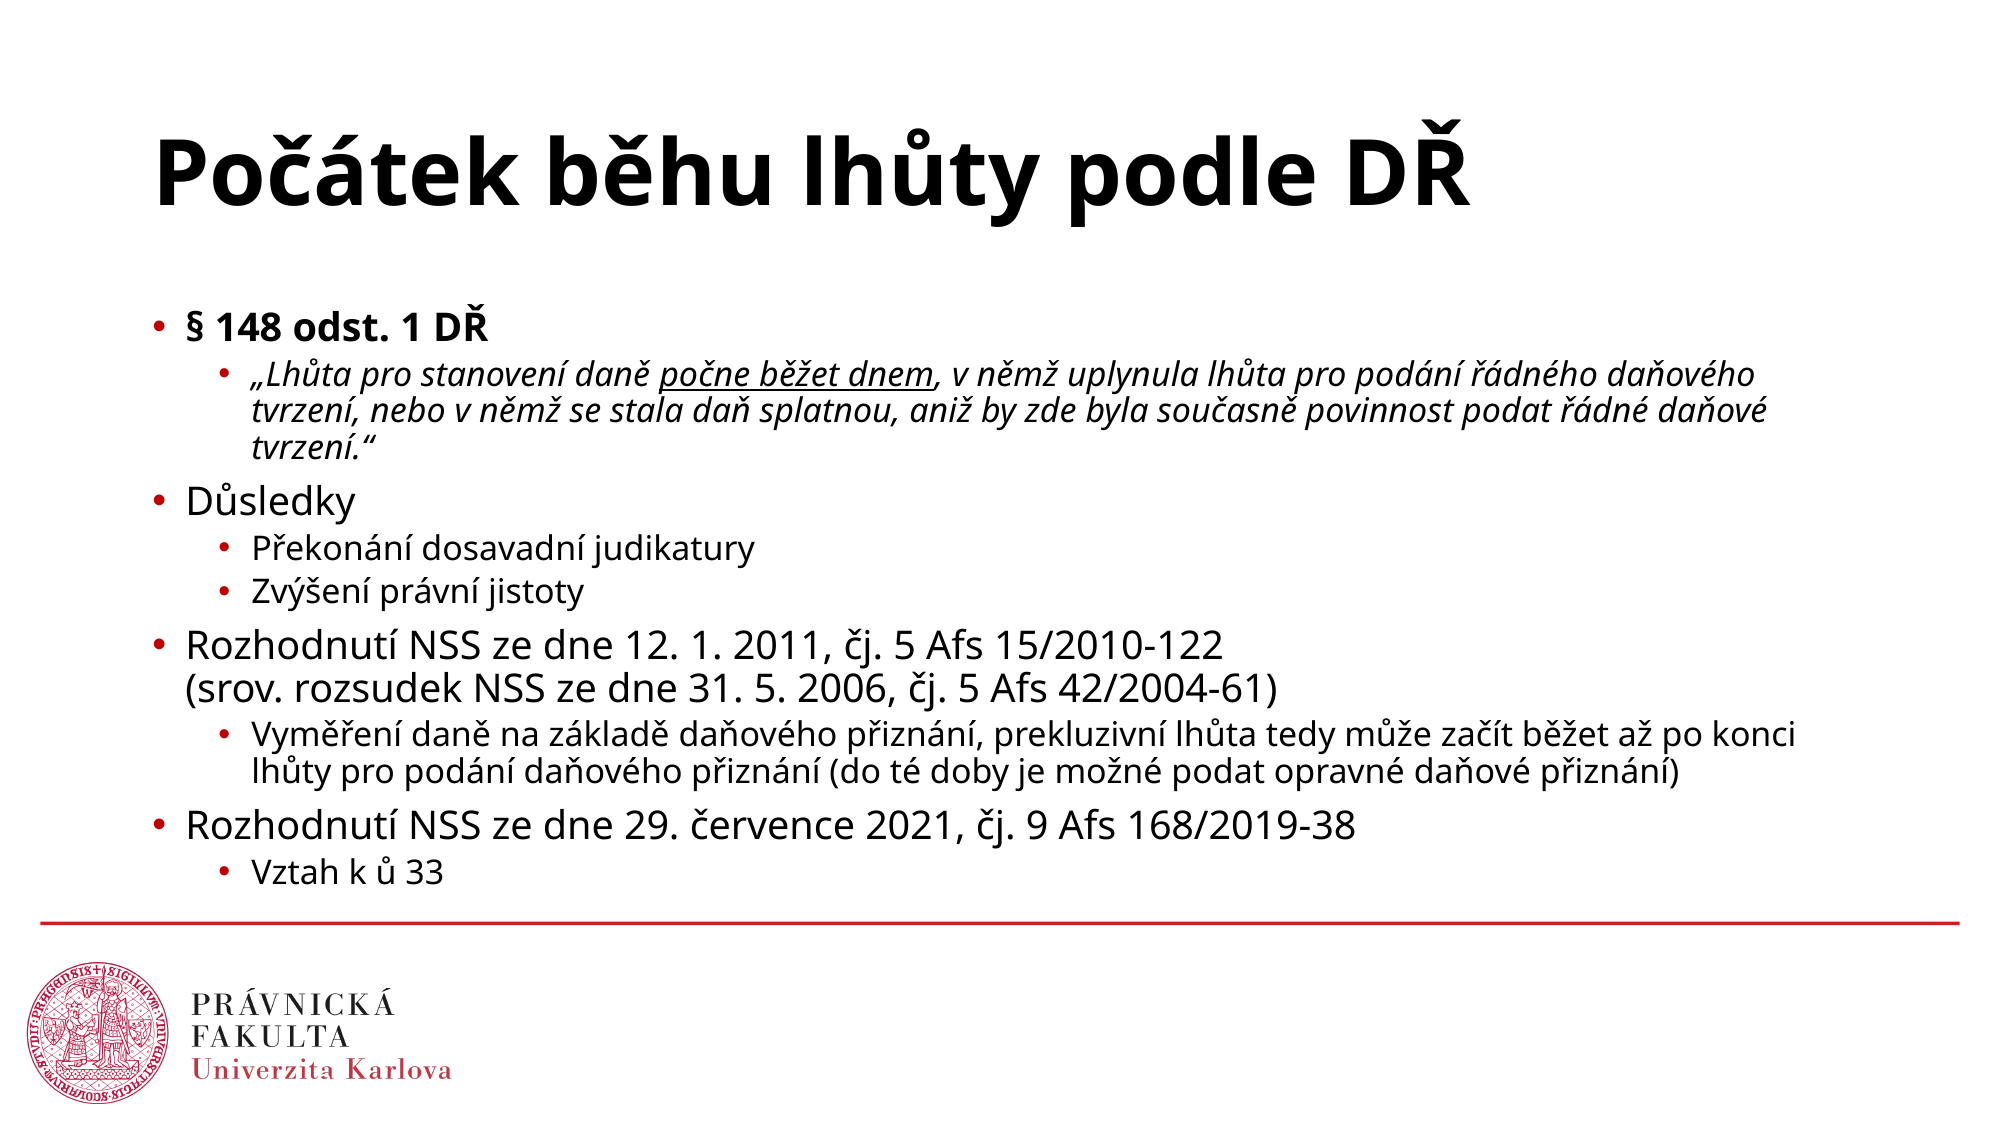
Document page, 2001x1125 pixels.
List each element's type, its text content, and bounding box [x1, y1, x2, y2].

title Počátek běhu lhůty podle DŘ [137, 59, 1863, 278]
list § 148 odst. 1 DŘ „Lhůta pro stanovení daně počne běžet dnem, v němž uplynula lhůta pro podání řádného daňového tvrzení, nebo v němž se stala daň splatnou, aniž by zde byla současně povinnost podat řádné daňové tvrzení.“ Důsledky Překonání dosavadní judikatury Zvýšení právní jistoty Rozhodnutí NSS ze dne 12. 1. 2011, čj. 5 Afs 15/2010-122 (srov. rozsudek NSS ze dne 31. 5. 2006, čj. 5 Afs 42/2004-61) Vyměření daně na základě daňového přiznání, prekluzivní lhůta tedy může začít běžet až po konci lhůty pro podání daňového přiznání (do té doby je možné podat opravné daňové přiznání) Rozhodnutí NSS ze dne 29. července 2021, čj. 9 Afs 168/2019-38 Vztah k ů 33 [137, 299, 1863, 905]
picture [26, 962, 452, 1104]
text_box 23 [303, 1060, 526, 1106]
